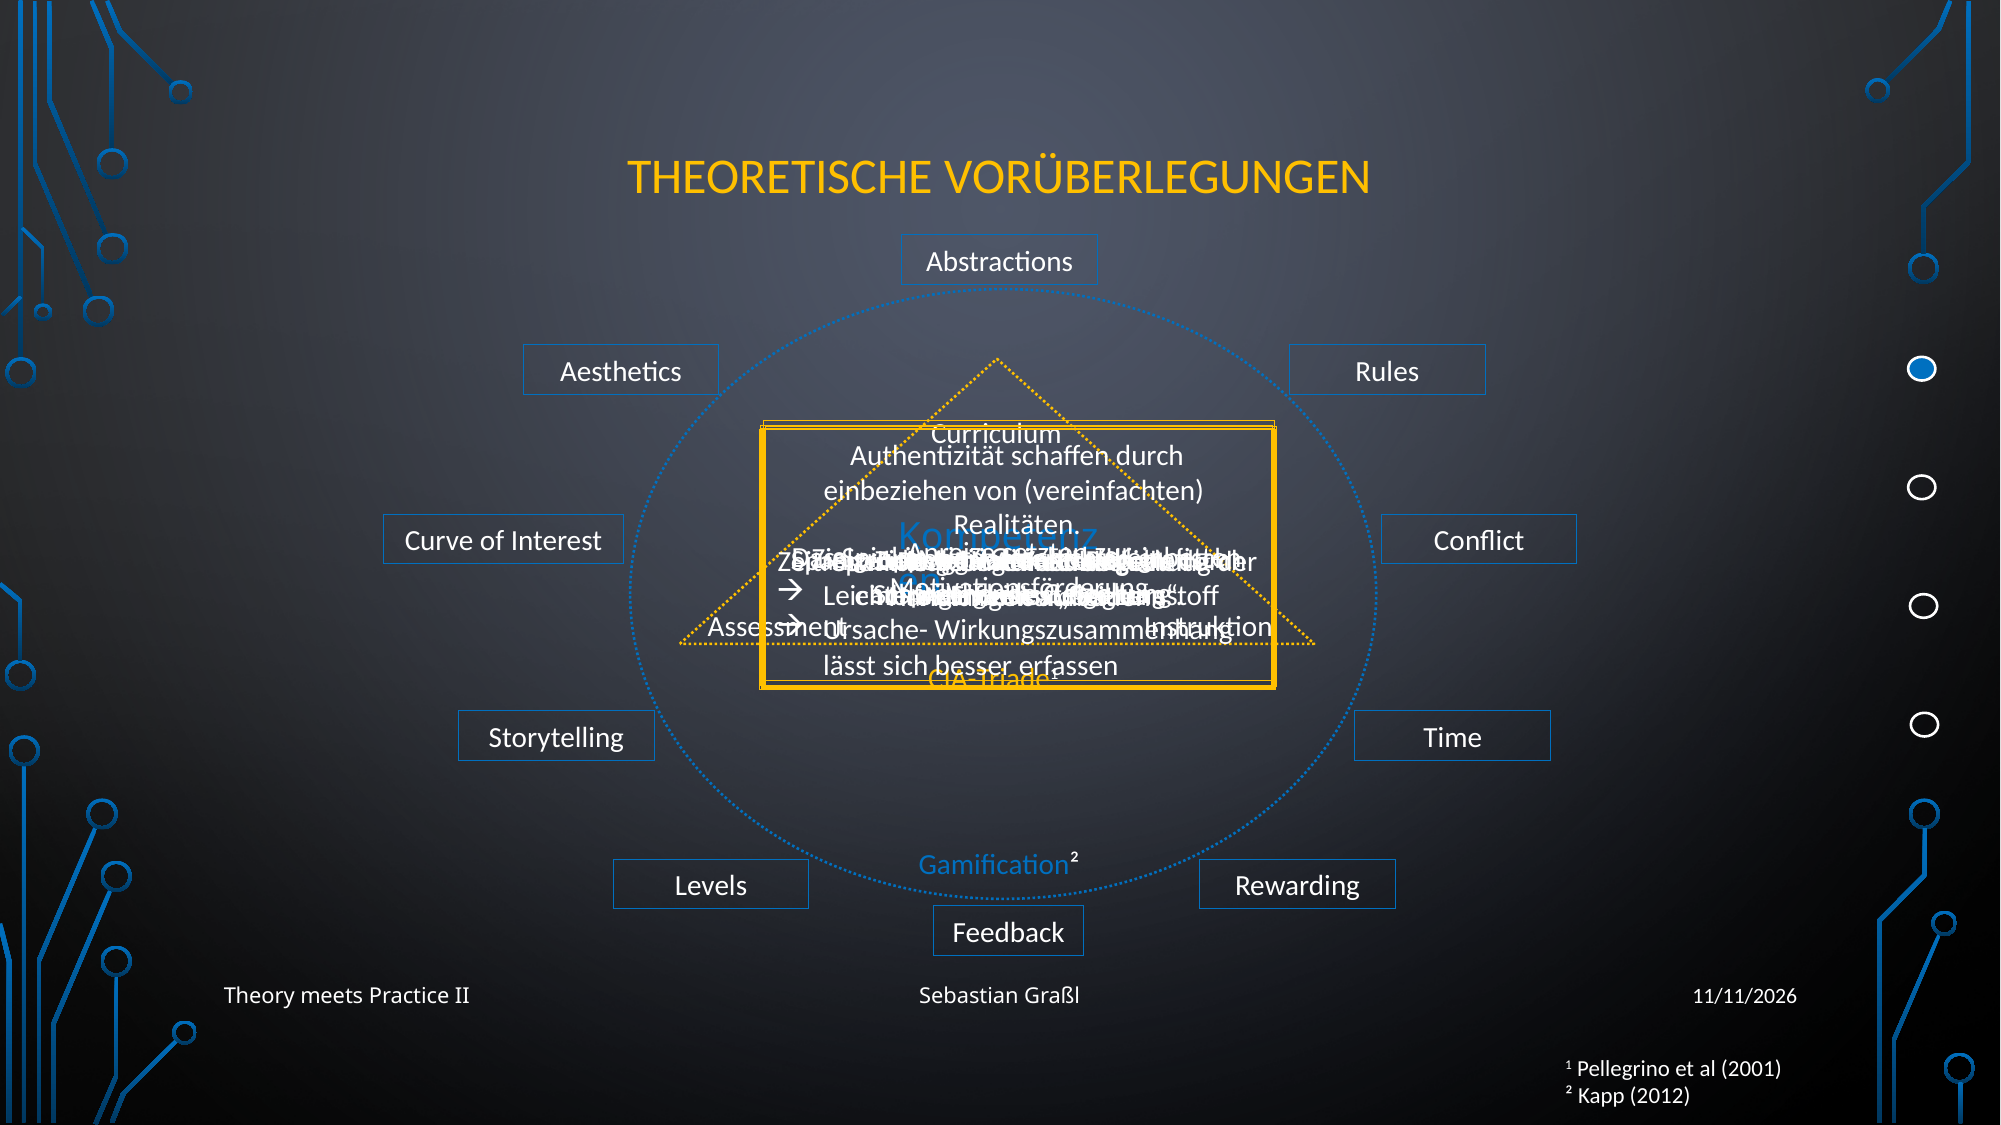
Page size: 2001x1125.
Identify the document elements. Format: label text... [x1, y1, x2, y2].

text_box Feedback [933, 905, 1084, 956]
text_box Sebastian Graßl [849, 965, 1150, 1025]
text_box Curve of Interest [383, 514, 624, 564]
text_box [1908, 592, 1939, 620]
text_box 1 Pellegrino et al (2001) ² Kapp (2012) [1550, 1045, 1813, 1116]
text_box Rewarding [1199, 859, 1396, 909]
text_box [679, 358, 1315, 703]
text_box Levels [613, 859, 809, 909]
text_box Conflict [1381, 514, 1577, 564]
text_box [1906, 355, 1937, 382]
text_box Aesthetics [523, 344, 719, 395]
text_box [1909, 711, 1940, 738]
text_box Theory meets Practice II [187, 965, 486, 1025]
text_box Rules [1289, 344, 1486, 395]
text_box [628, 424, 1378, 901]
text_box Time [1354, 710, 1551, 761]
text_box [1906, 474, 1937, 501]
text_box Storytelling [458, 710, 655, 761]
text_box Abstractions [901, 234, 1098, 285]
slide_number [1663, 965, 1813, 1025]
text_box [764, 287, 1242, 358]
title Theoretische Vorüberlegungen [187, 101, 1813, 255]
text_box Gamification² [903, 837, 1096, 888]
